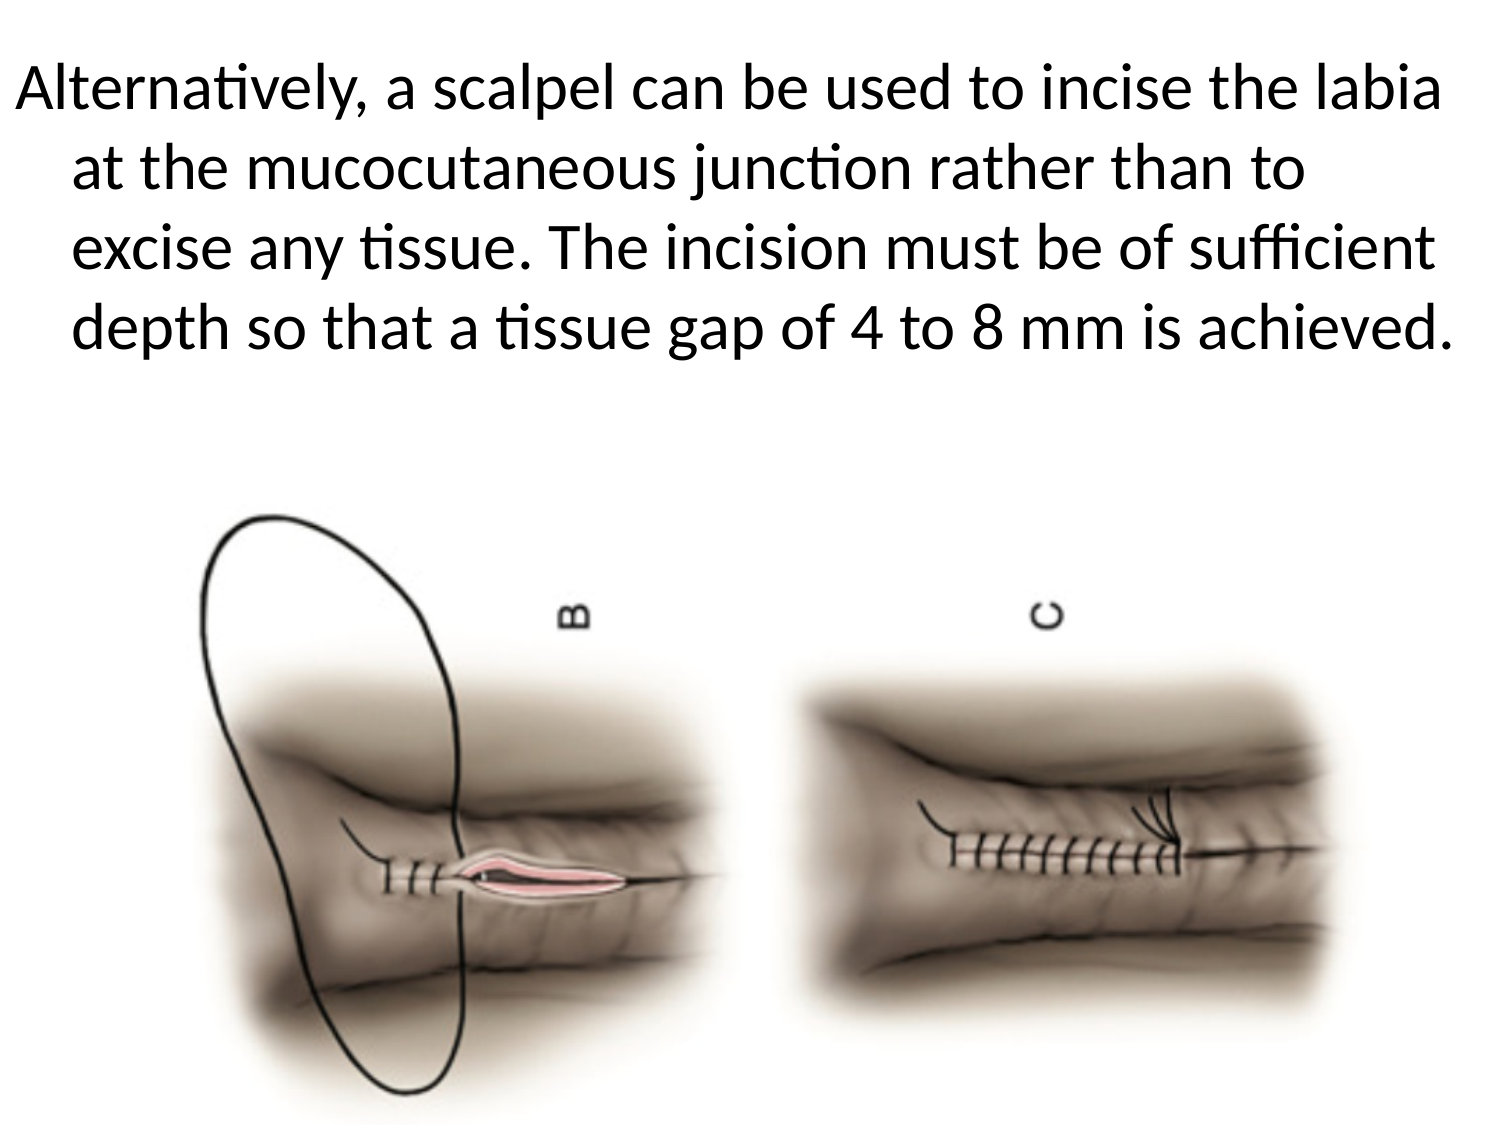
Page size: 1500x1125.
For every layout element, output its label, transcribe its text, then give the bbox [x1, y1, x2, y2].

picture [185, 219, 1371, 1125]
list Alternatively, a scalpel can be used to incise the labia at the mucocutaneous junction rather than to excise any tissue. The incision must be of sufficient depth so that a tissue gap of 4 to 8 mm is achieved. [0, 35, 1500, 1125]
